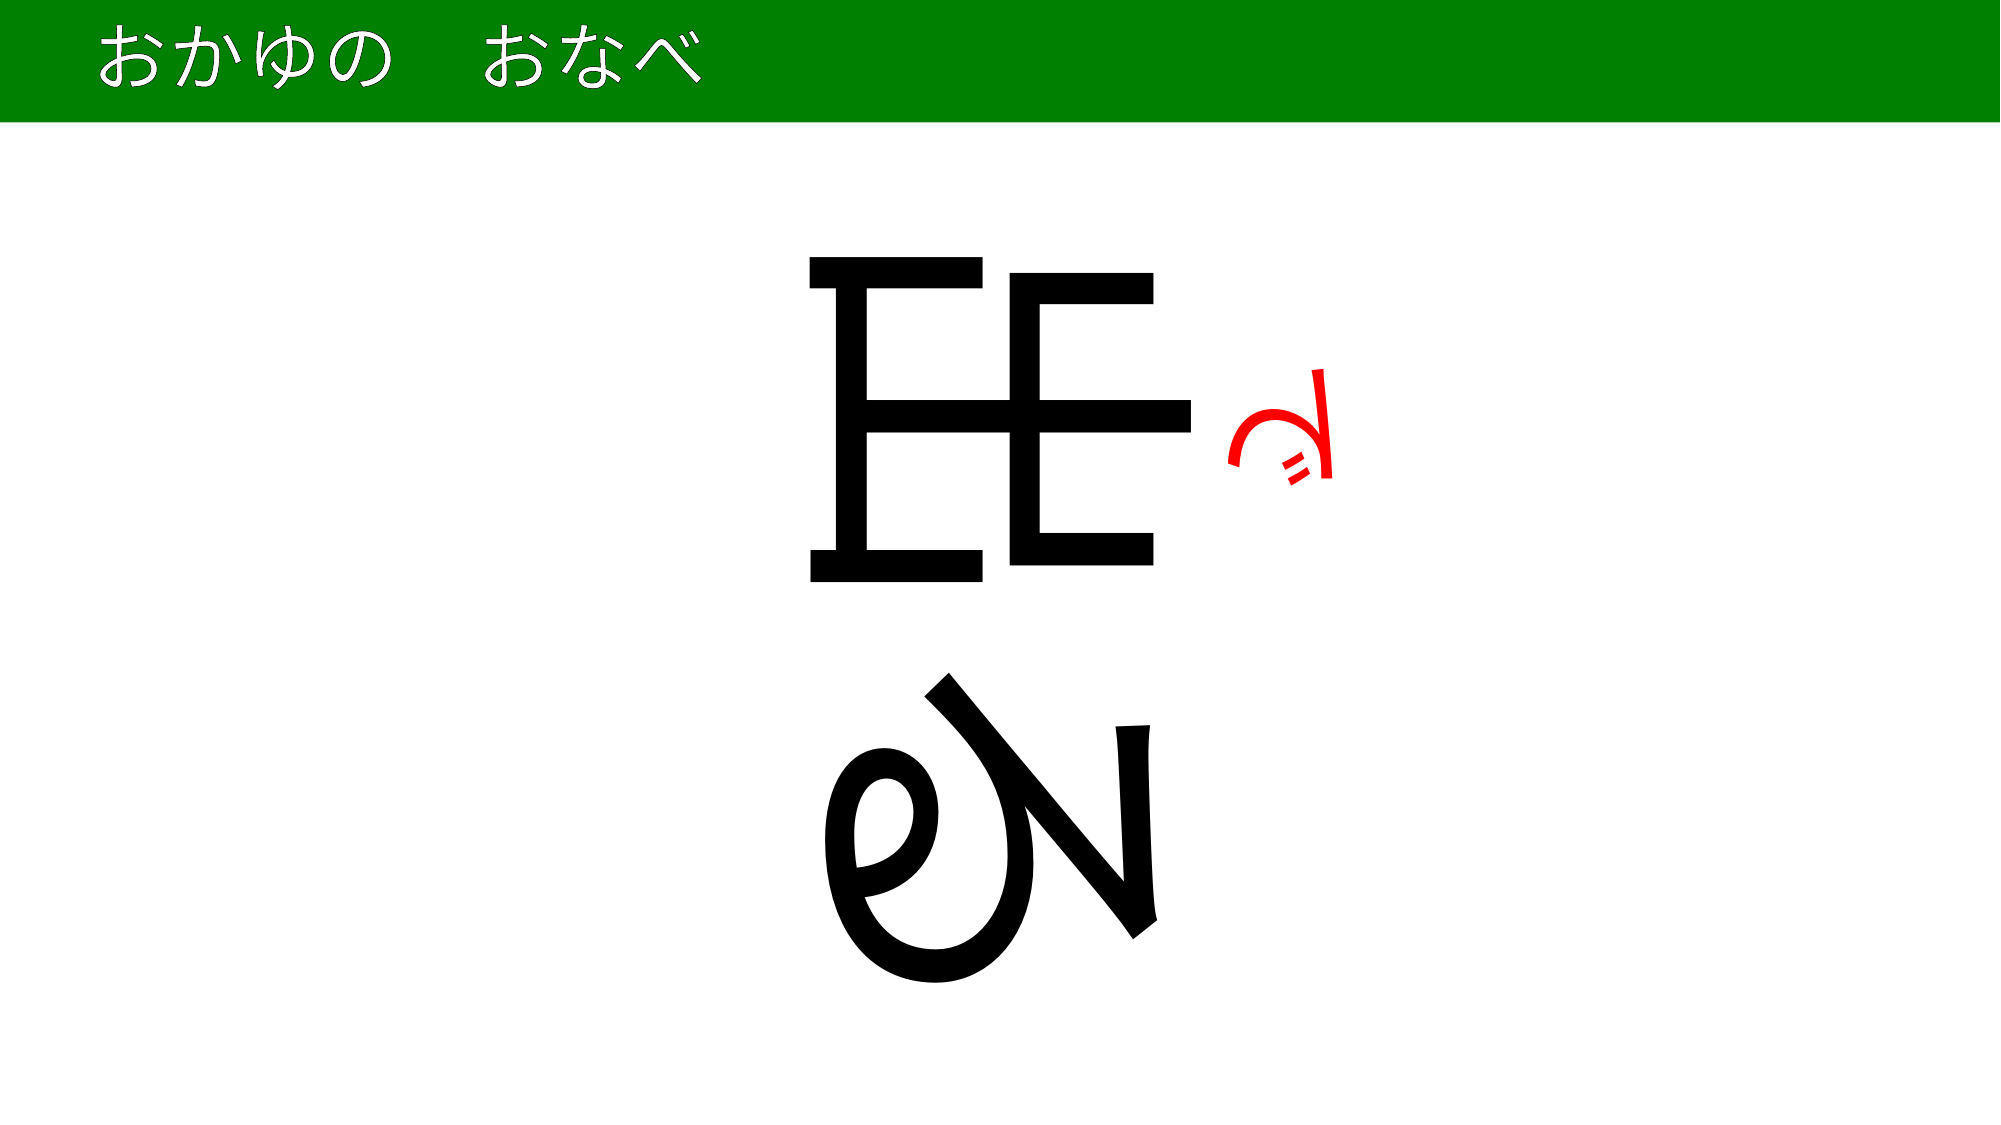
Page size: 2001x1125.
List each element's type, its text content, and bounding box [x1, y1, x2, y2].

text_box で [1268, 343, 1378, 498]
title おかゆの おなべ [0, 0, 1712, 123]
text_box 出る [732, 195, 1268, 1125]
slide_number 62 [1712, 0, 2000, 123]
